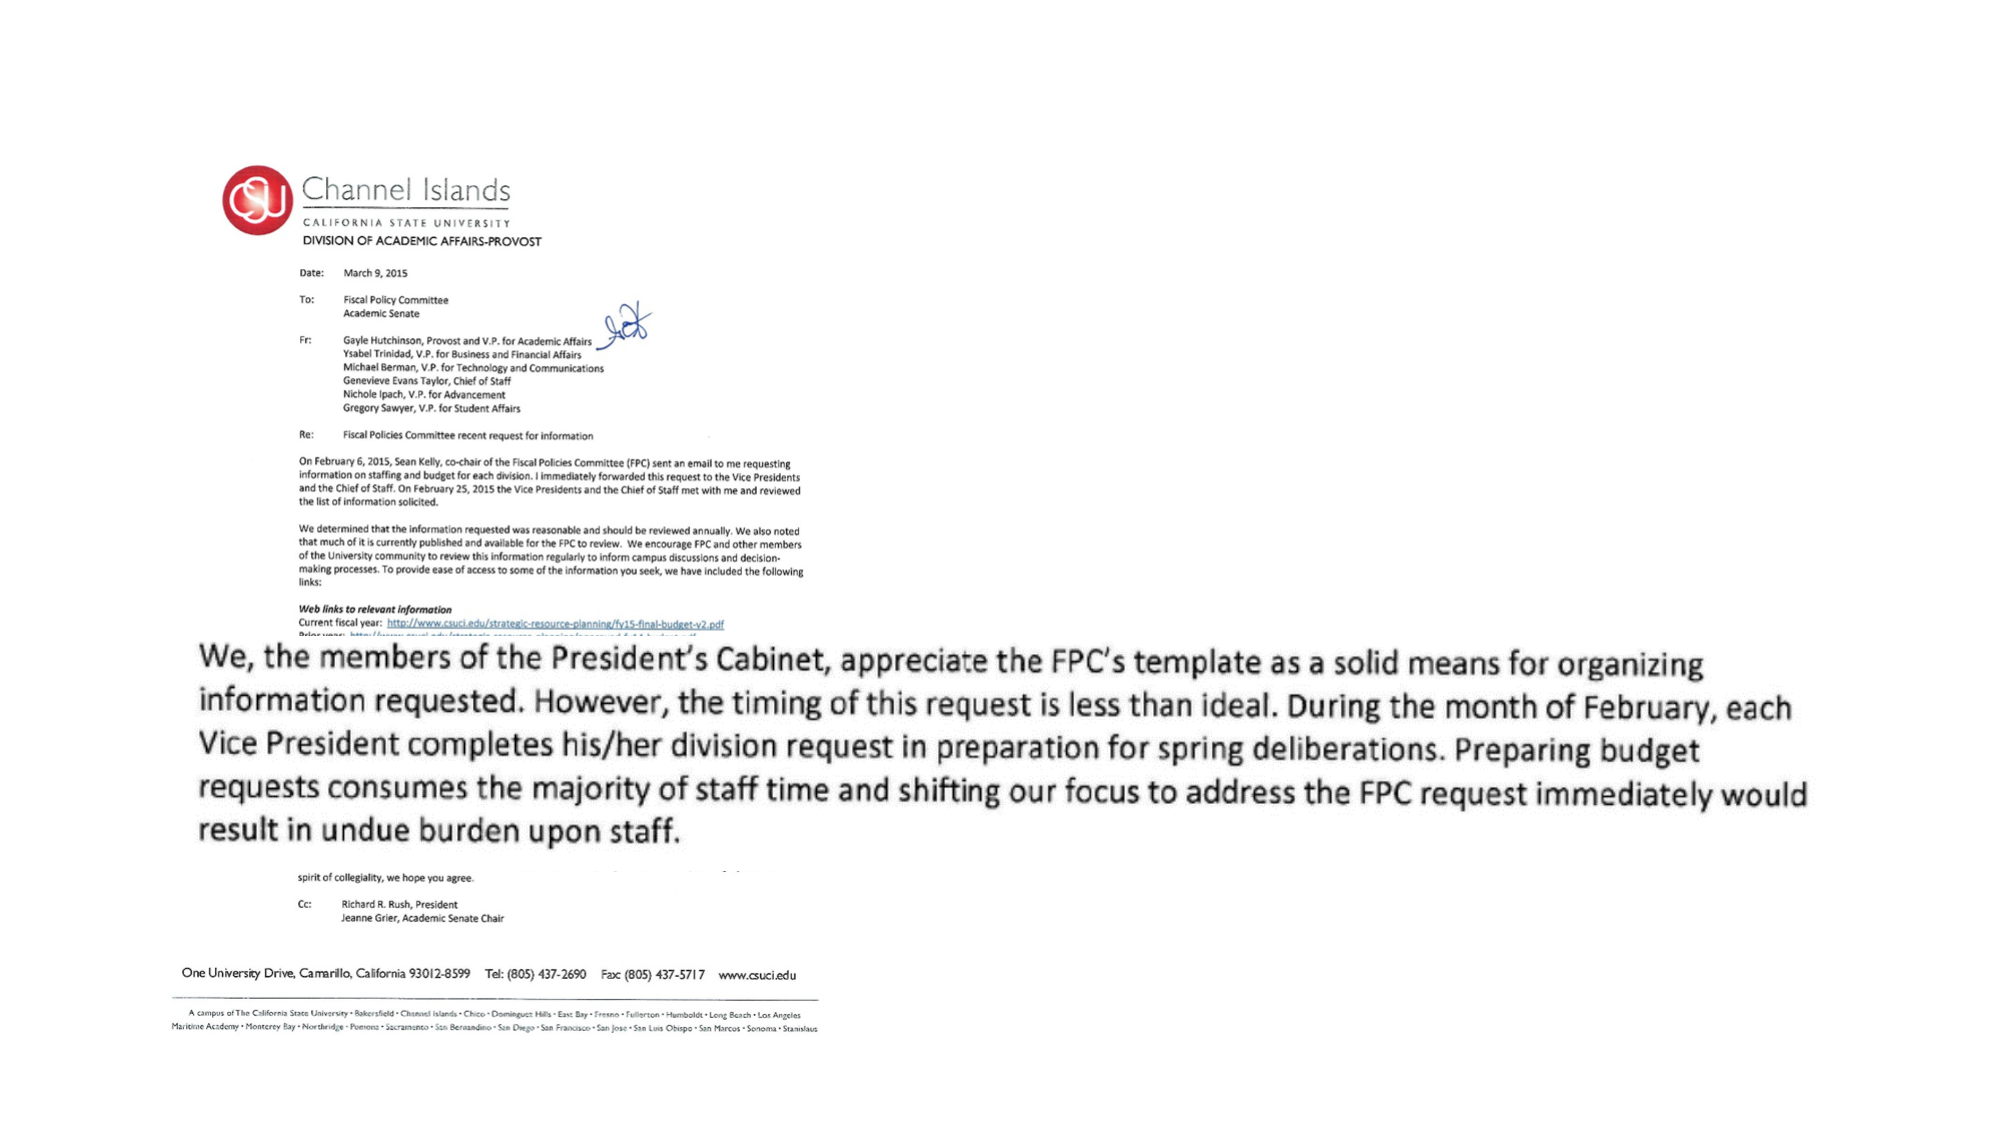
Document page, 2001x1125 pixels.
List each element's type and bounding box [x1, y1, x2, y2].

picture [136, 75, 1846, 1049]
